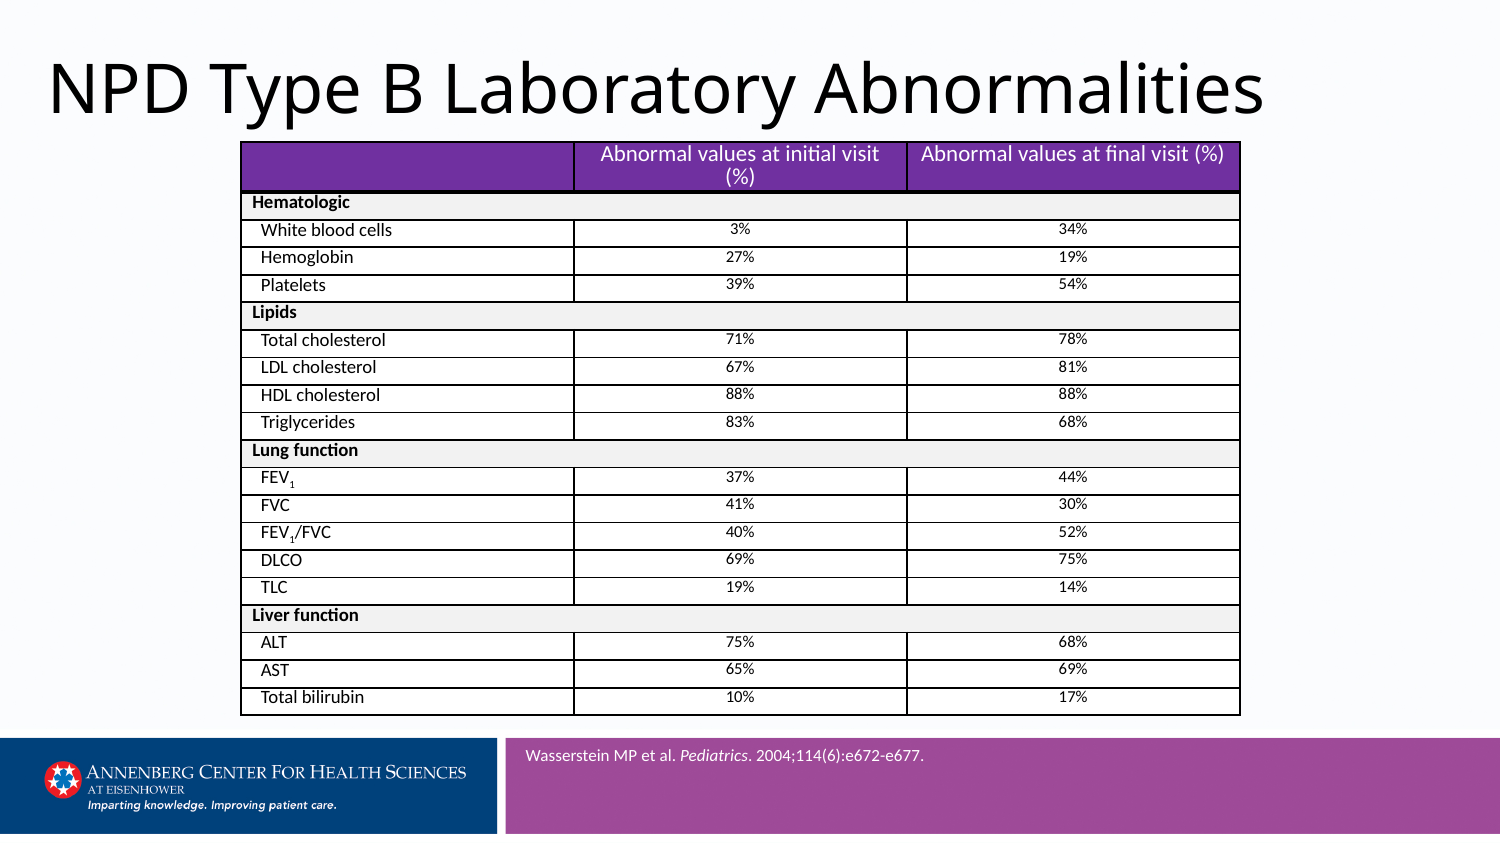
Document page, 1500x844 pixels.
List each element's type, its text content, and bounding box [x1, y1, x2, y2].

picture [0, 0, 1500, 844]
table_cell 41% [575, 496, 906, 522]
table_cell Platelets [242, 276, 573, 301]
table_cell Total cholesterol [242, 331, 573, 357]
table_cell HDL cholesterol [242, 386, 573, 412]
table_cell 19% [575, 578, 906, 604]
table_cell 10% [575, 689, 906, 714]
table_cell LDL cholesterol [242, 358, 573, 384]
table_cell 30% [908, 496, 1239, 522]
table_cell AST [242, 661, 573, 687]
table_cell 17% [908, 689, 1239, 714]
table_cell FEV1/FVC [242, 523, 573, 549]
table_cell Lipids [242, 303, 1239, 329]
table_cell 68% [908, 413, 1239, 439]
table_cell 40% [575, 523, 906, 549]
table_cell 69% [575, 551, 906, 577]
table_cell 34% [908, 221, 1239, 246]
table_header Abnormal values at initial visit (%) [575, 143, 906, 190]
table_cell 81% [908, 358, 1239, 384]
table_cell Hematologic [242, 194, 1239, 219]
table_cell 44% [908, 468, 1239, 494]
table_cell 65% [575, 661, 906, 687]
table_cell FEV1 [242, 468, 573, 494]
table_cell Liver function [242, 606, 1239, 632]
list Wasserstein MP et al. Pediatrics. 2004;114(6):e672-e677. [510, 739, 1470, 830]
table_cell 14% [908, 578, 1239, 604]
table_cell Total bilirubin [242, 689, 573, 714]
table_cell 68% [908, 633, 1239, 659]
table_cell 67% [575, 358, 906, 384]
table_cell 39% [575, 276, 906, 301]
table_cell 78% [908, 331, 1239, 357]
table_cell 52% [908, 523, 1239, 549]
table_cell 75% [575, 633, 906, 659]
table_cell ALT [242, 633, 573, 659]
table_header Abnormal values at final visit (%) [908, 143, 1239, 190]
table_cell DLCO [242, 551, 573, 577]
table_cell 83% [575, 413, 906, 439]
table_cell 19% [908, 248, 1239, 274]
table_header [242, 143, 573, 190]
table_cell 27% [575, 248, 906, 274]
table_cell Lung function [242, 441, 1239, 467]
table_cell 69% [908, 661, 1239, 687]
title NPD Type B Laboratory Abnormalities [32, 21, 1470, 163]
table_cell Triglycerides [242, 413, 573, 439]
table_cell Hemoglobin [242, 248, 573, 274]
table_cell 3% [575, 221, 906, 246]
table_cell 75% [908, 551, 1239, 577]
table_cell White blood cells [242, 221, 573, 246]
table_cell 37% [575, 468, 906, 494]
table_cell FVC [242, 496, 573, 522]
table_cell TLC [242, 578, 573, 604]
table_cell 88% [575, 386, 906, 412]
table_cell 54% [908, 276, 1239, 301]
table_cell 71% [575, 331, 906, 357]
table_cell 88% [908, 386, 1239, 412]
